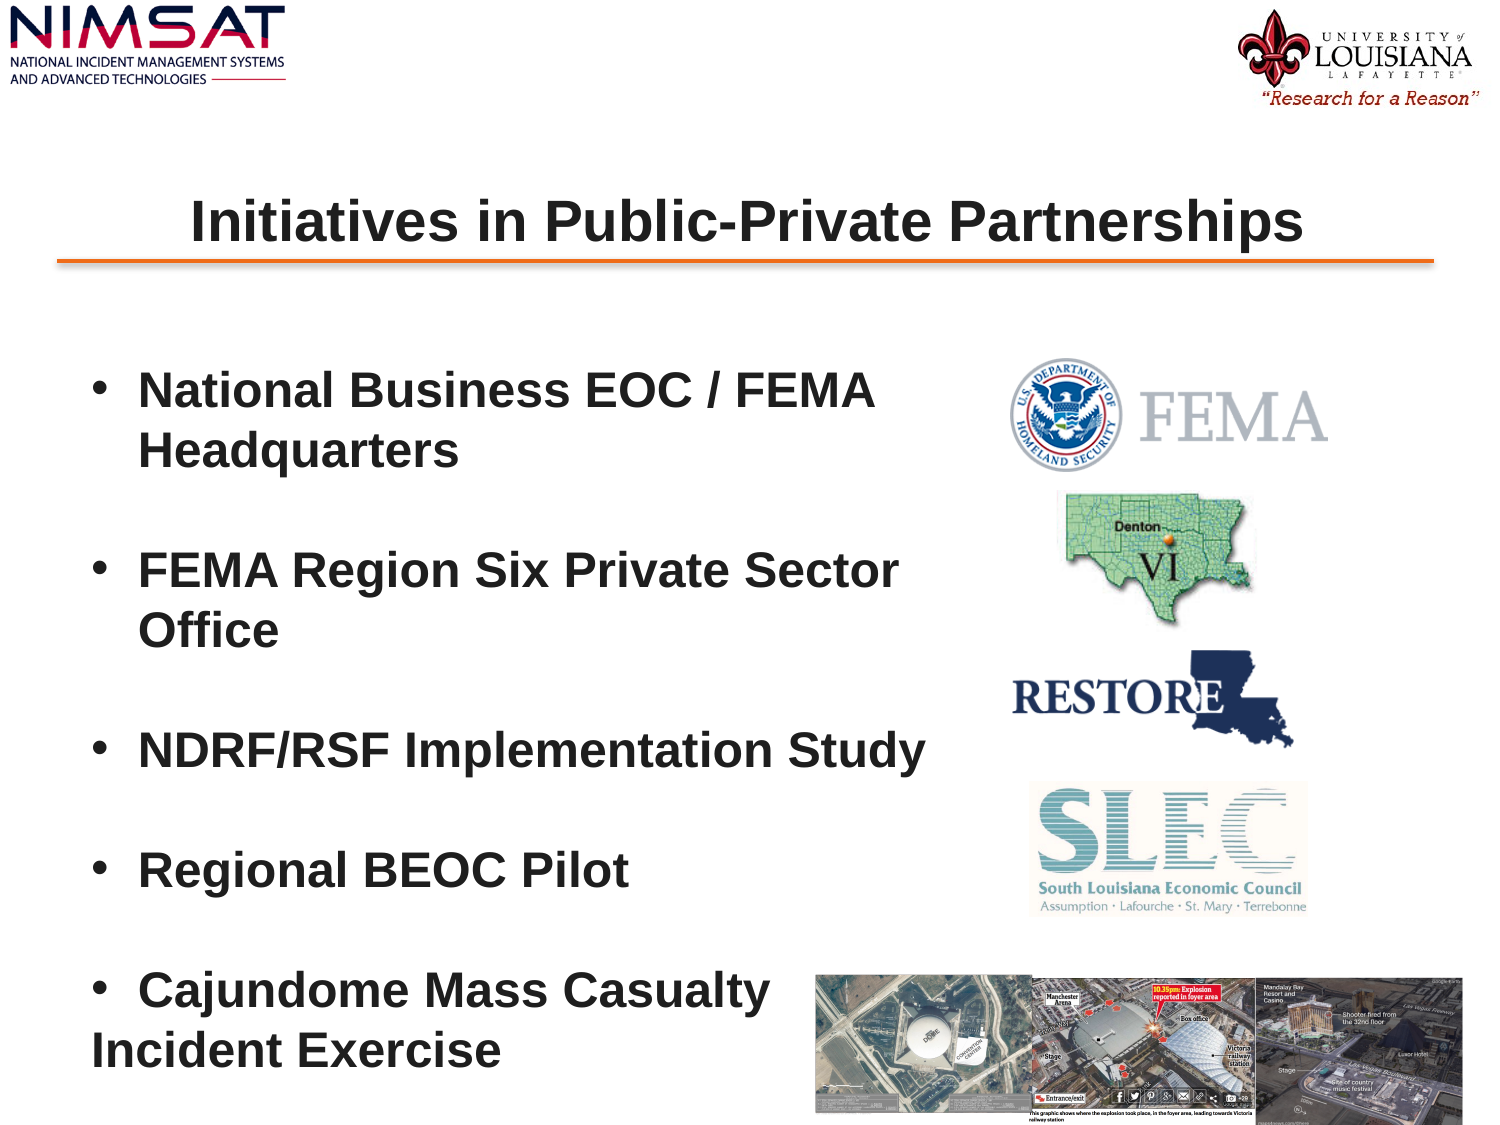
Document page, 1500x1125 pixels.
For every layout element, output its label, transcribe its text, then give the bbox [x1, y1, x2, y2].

picture [0, 0, 297, 88]
picture [810, 971, 1464, 1125]
picture [1238, 9, 1500, 122]
text_box Initiatives in Public-Private Partnerships [176, 175, 1322, 257]
text_box National Business EOC / FEMA Headquarters FEMA Region Six Private Sector Office NDRF/RSF Implementation Study Regional BEOC Pilot Cajundome Mass Casualty Incident Exercise [76, 349, 993, 1125]
picture [1056, 490, 1258, 632]
picture [1009, 647, 1299, 752]
picture [1009, 358, 1328, 472]
picture [1028, 781, 1308, 918]
